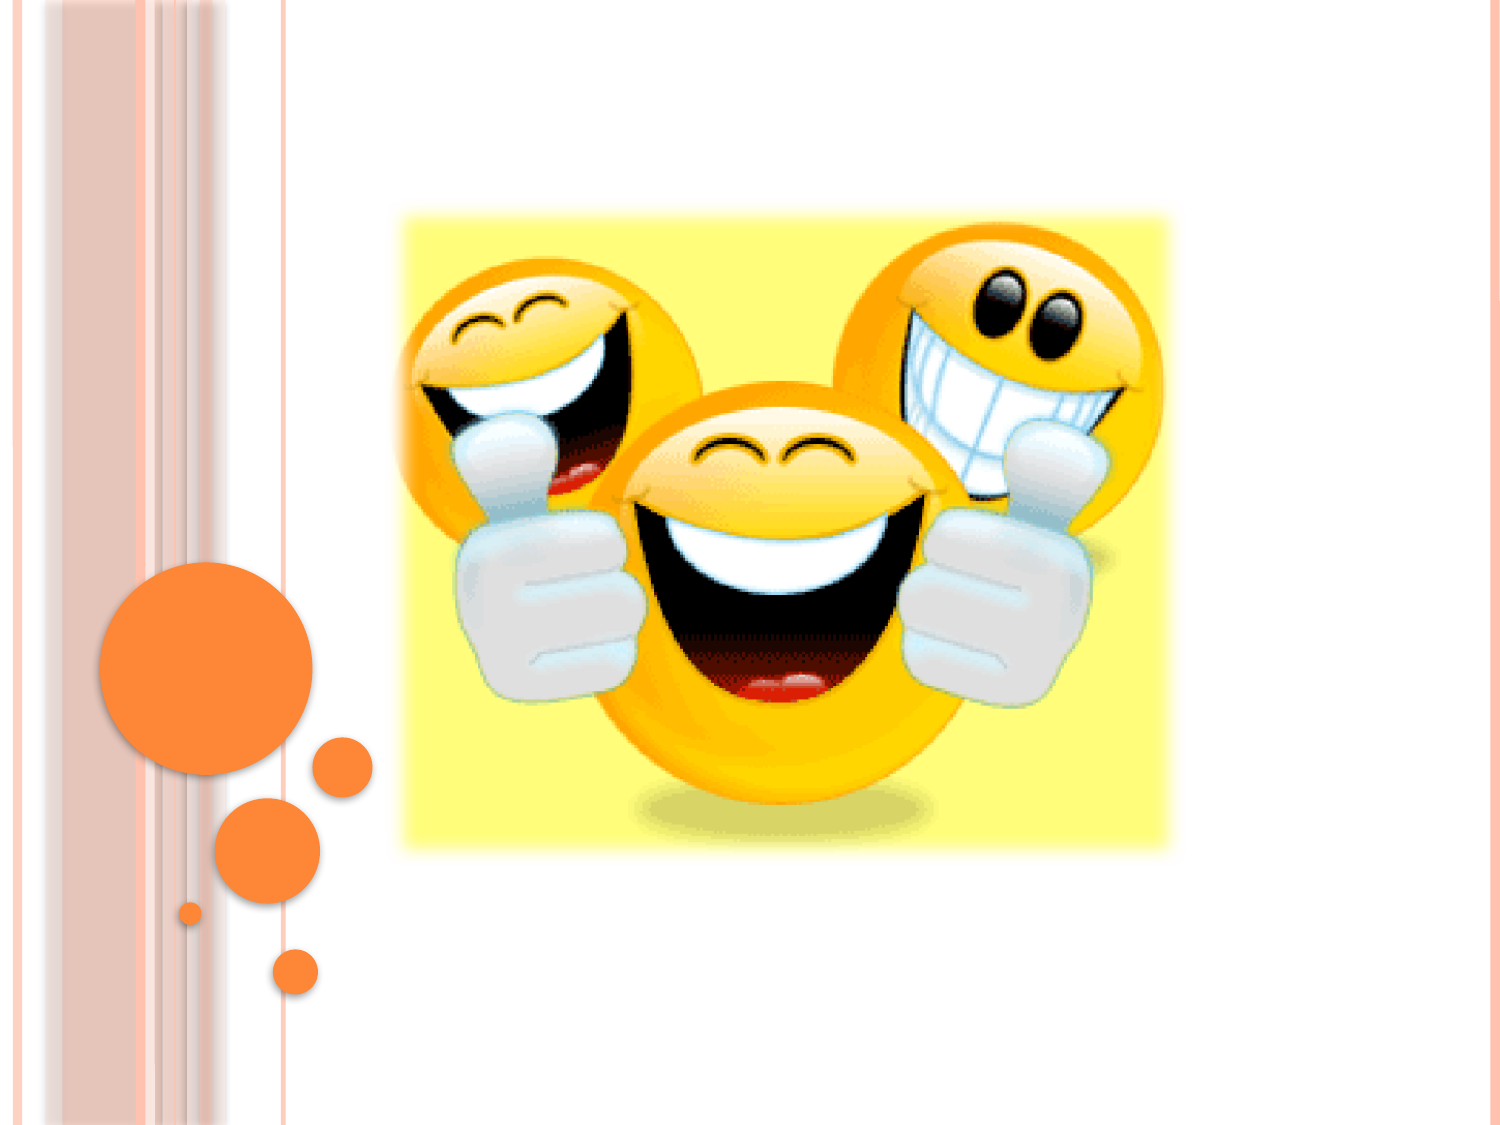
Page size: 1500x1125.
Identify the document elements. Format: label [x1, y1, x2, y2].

picture [386, 198, 1186, 868]
